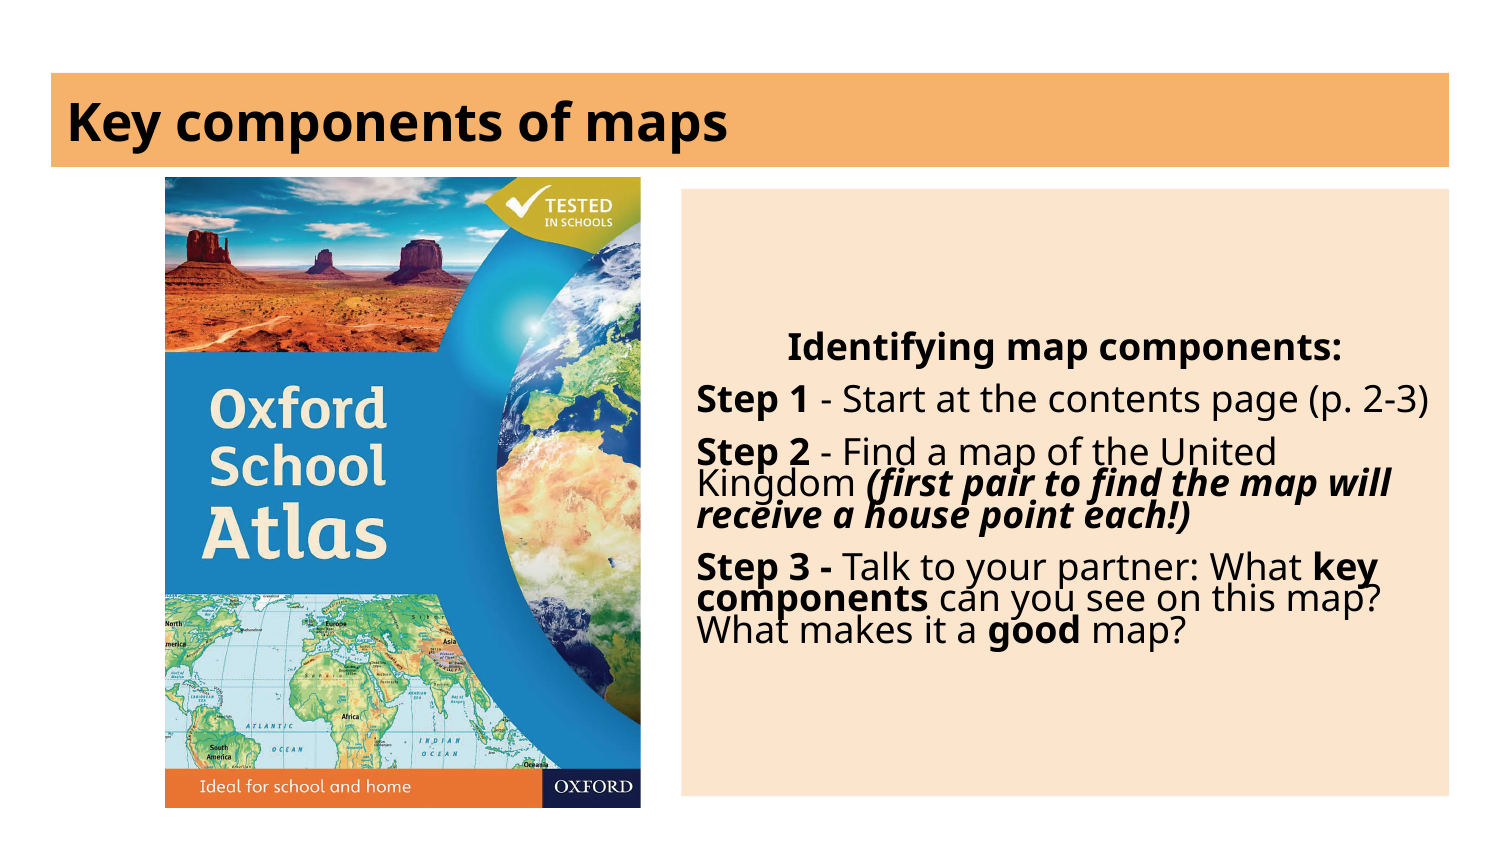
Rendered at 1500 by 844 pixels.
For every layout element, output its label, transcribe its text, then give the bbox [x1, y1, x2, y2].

picture [164, 177, 641, 808]
title Key components of maps [51, 72, 1449, 167]
text_box Identifying map components: Step 1 - Start at the contents page (p. 2-3) Step 2 - Find a map of the United Kingdom (first pair to find the map will receive a house point each!) Step 3 - Talk to your partner: What key components can you see on this map? What makes it a good map? [681, 188, 1449, 797]
